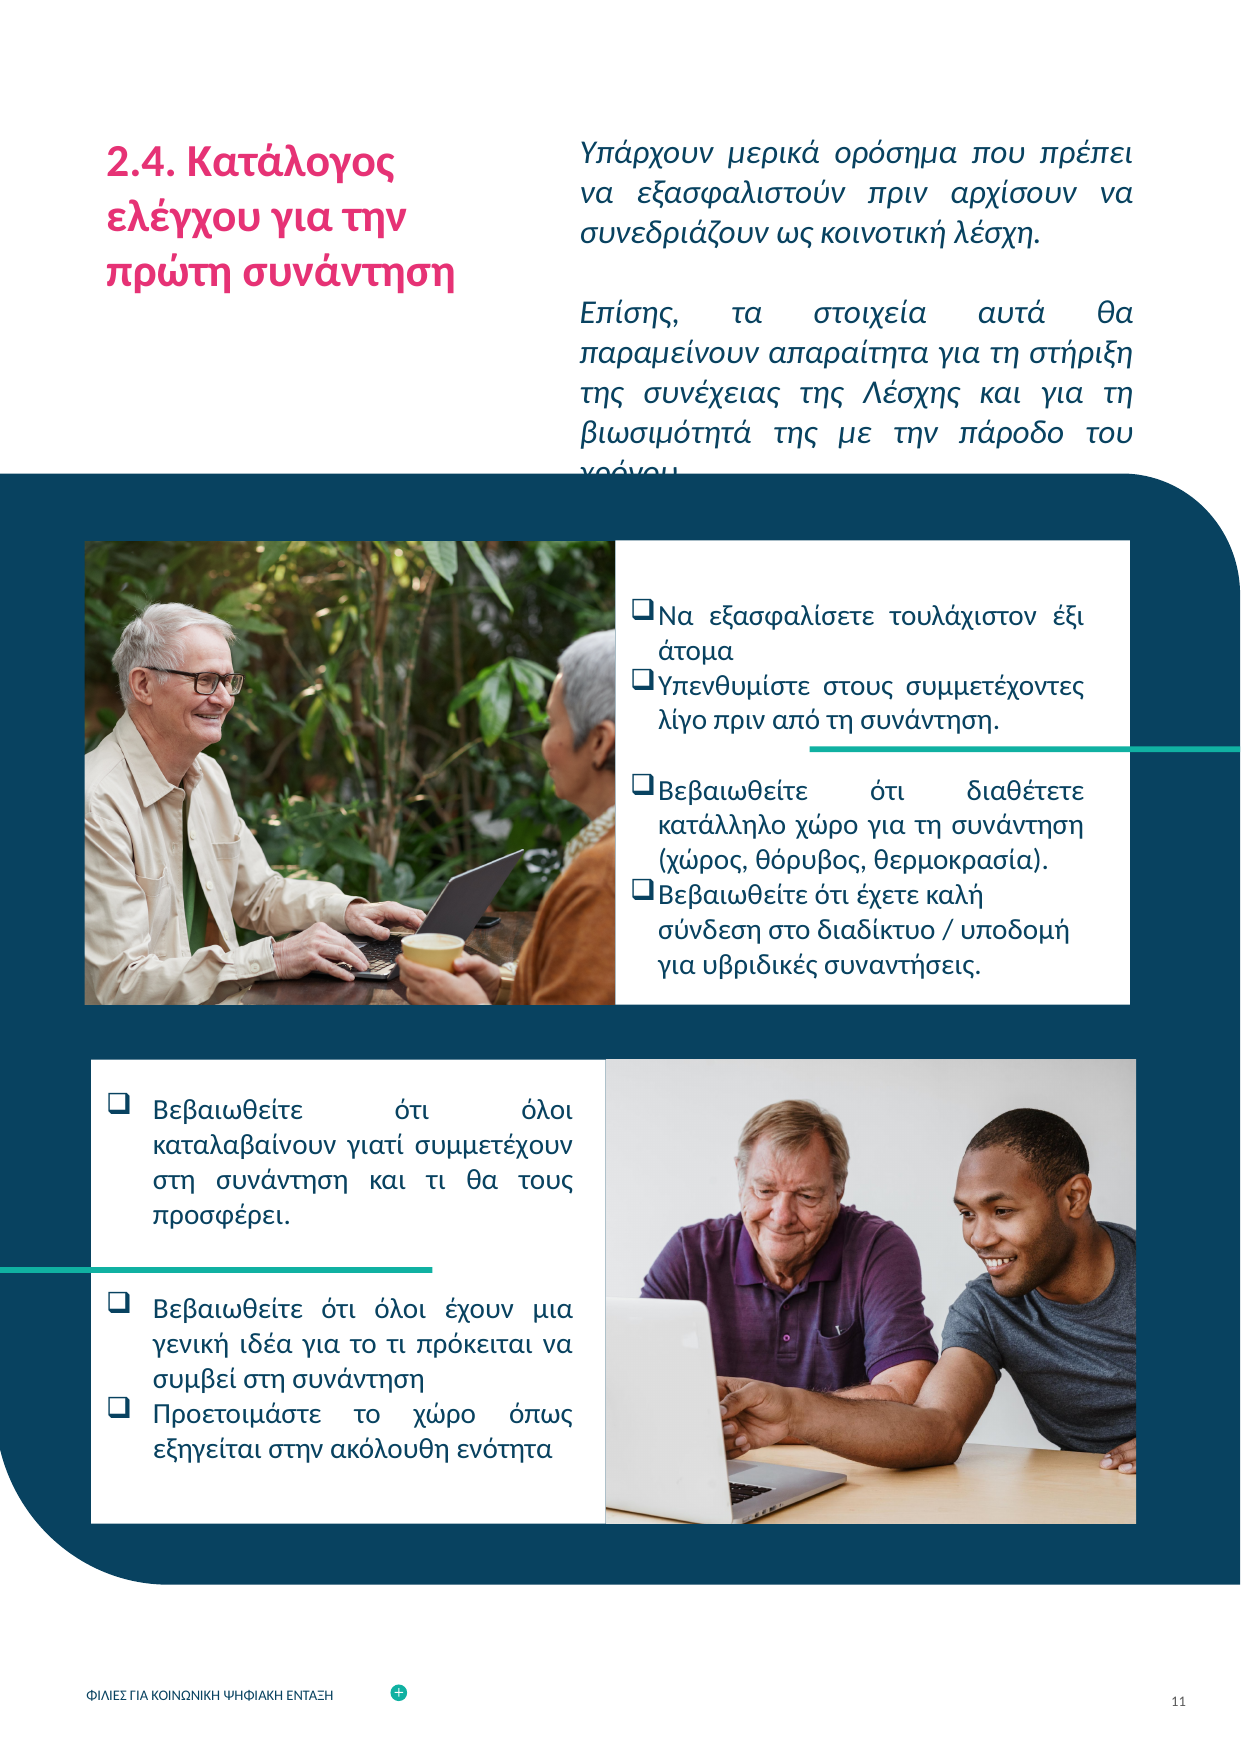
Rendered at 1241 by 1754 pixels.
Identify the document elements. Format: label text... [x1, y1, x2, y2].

list Υπάρχουν μερικά ορόσημα που πρέπει να εξασφαλιστούν πριν αρχίσουν να συνεδριάζουν ως κοινοτική λέσχη. Επίσης, τα στοιχεία αυτά θα παραμείνουν απαραίτητα για τη στήριξη της συνέχειας της Λέσχης και για τη βιωσιμότητά της με την πάροδο του χρόνου. [564, 123, 1150, 451]
text_box Να εξασφαλίσετε τουλάχιστον έξι άτομα Υπενθυμίστε στους συμμετέχοντες λίγο πριν από τη συνάντηση. Βεβαιωθείτε ότι διαθέτετε κατάλληλο χώρο για τη συνάντηση (χώρος, θόρυβος, θερμοκρασία). Βεβαιωθείτε ότι έχετε καλή σύνδεση στο διαδίκτυο / υποδομή για υβριδικές συναντήσεις. [620, 588, 1100, 773]
picture [598, 1055, 1143, 1535]
text_box 11 [1131, 1662, 1201, 1739]
text_box Βεβαιωθείτε ότι όλοι καταλαβαίνουν γιατί συμμετέχουν στη συνάντηση και τι θα τους προσφέρει. [91, 1082, 589, 1238]
list Βεβαιωθείτε ότι όλοι έχουν μια γενική ιδέα για το τι πρόκειται να συμβεί στη συνάντηση Προετοιμάστε το χώρο όπως εξηγείται στην ακόλουθη ενότητα [91, 1281, 589, 1466]
picture [77, 536, 622, 1016]
list 2.4. Κατάλογος ελέγχου για την πρώτη συνάντηση [91, 123, 534, 439]
